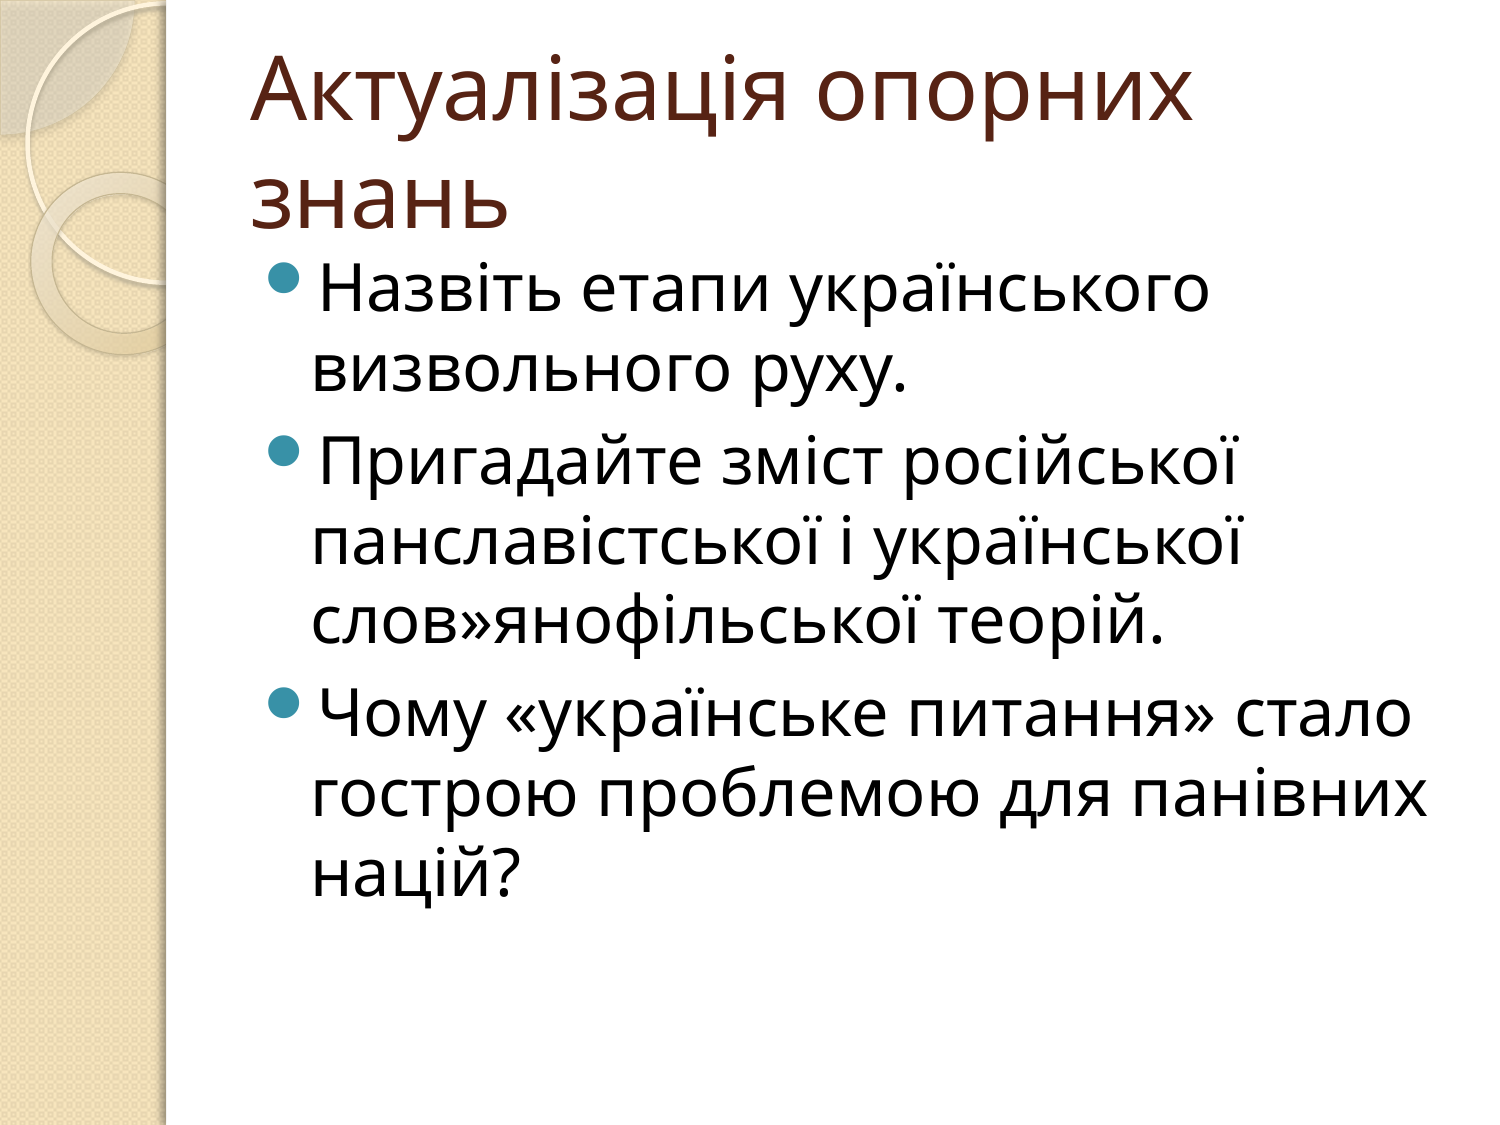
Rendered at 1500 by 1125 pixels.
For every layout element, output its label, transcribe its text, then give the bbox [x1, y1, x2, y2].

title Актуалізація опорних знань [235, 45, 1466, 233]
list Назвіть етапи українського визвольного руху. Пригадайте зміст російської панславістської і української слов»янофільської теорій. Чому «українське питання» стало гострою проблемою для панівних націй? [235, 237, 1466, 1026]
